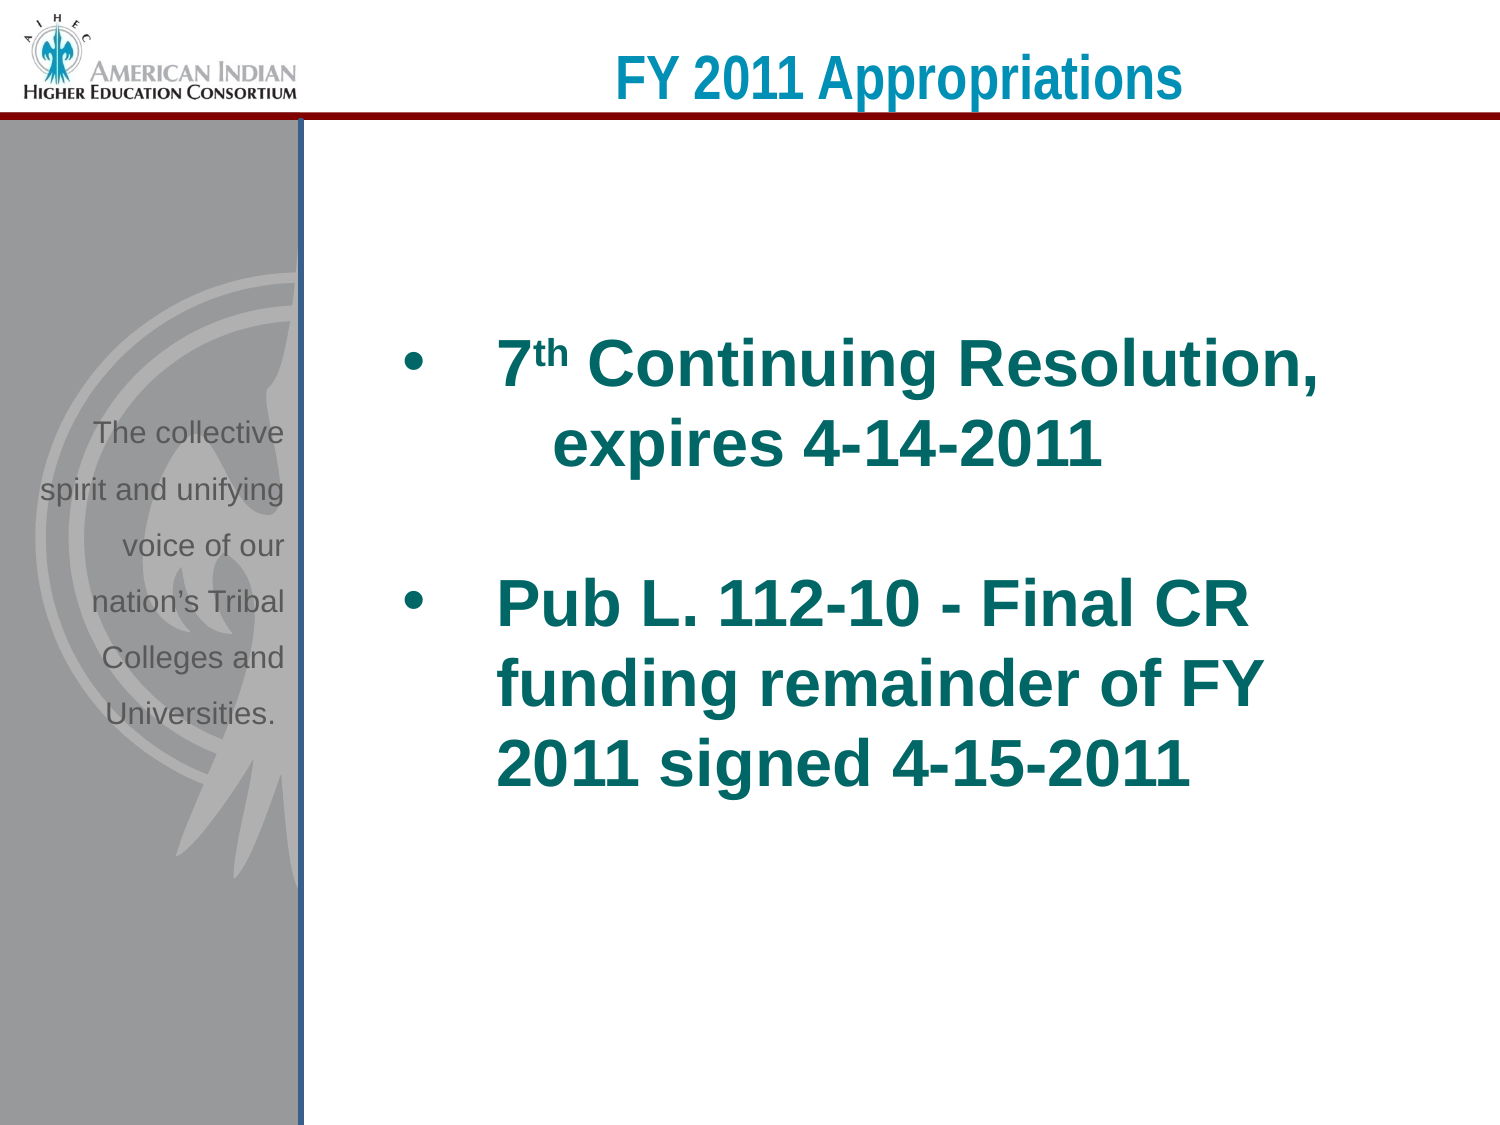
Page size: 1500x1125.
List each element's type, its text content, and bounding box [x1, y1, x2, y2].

text_box [298, 901, 304, 1125]
text_box [0, 122, 298, 1125]
text_box [0, 110, 299, 122]
text_box : [0, 0, 1500, 110]
picture [19, 12, 301, 105]
picture [33, 237, 303, 894]
text_box 7th Continuing Resolution, expires 4-14-2011 Pub L. 112-10 - Final CR funding remainder of FY 2011 signed 4-15-2011 [387, 312, 1438, 887]
text_box [298, 118, 304, 236]
text_box FY 2011 Appropriations [299, 24, 1500, 125]
